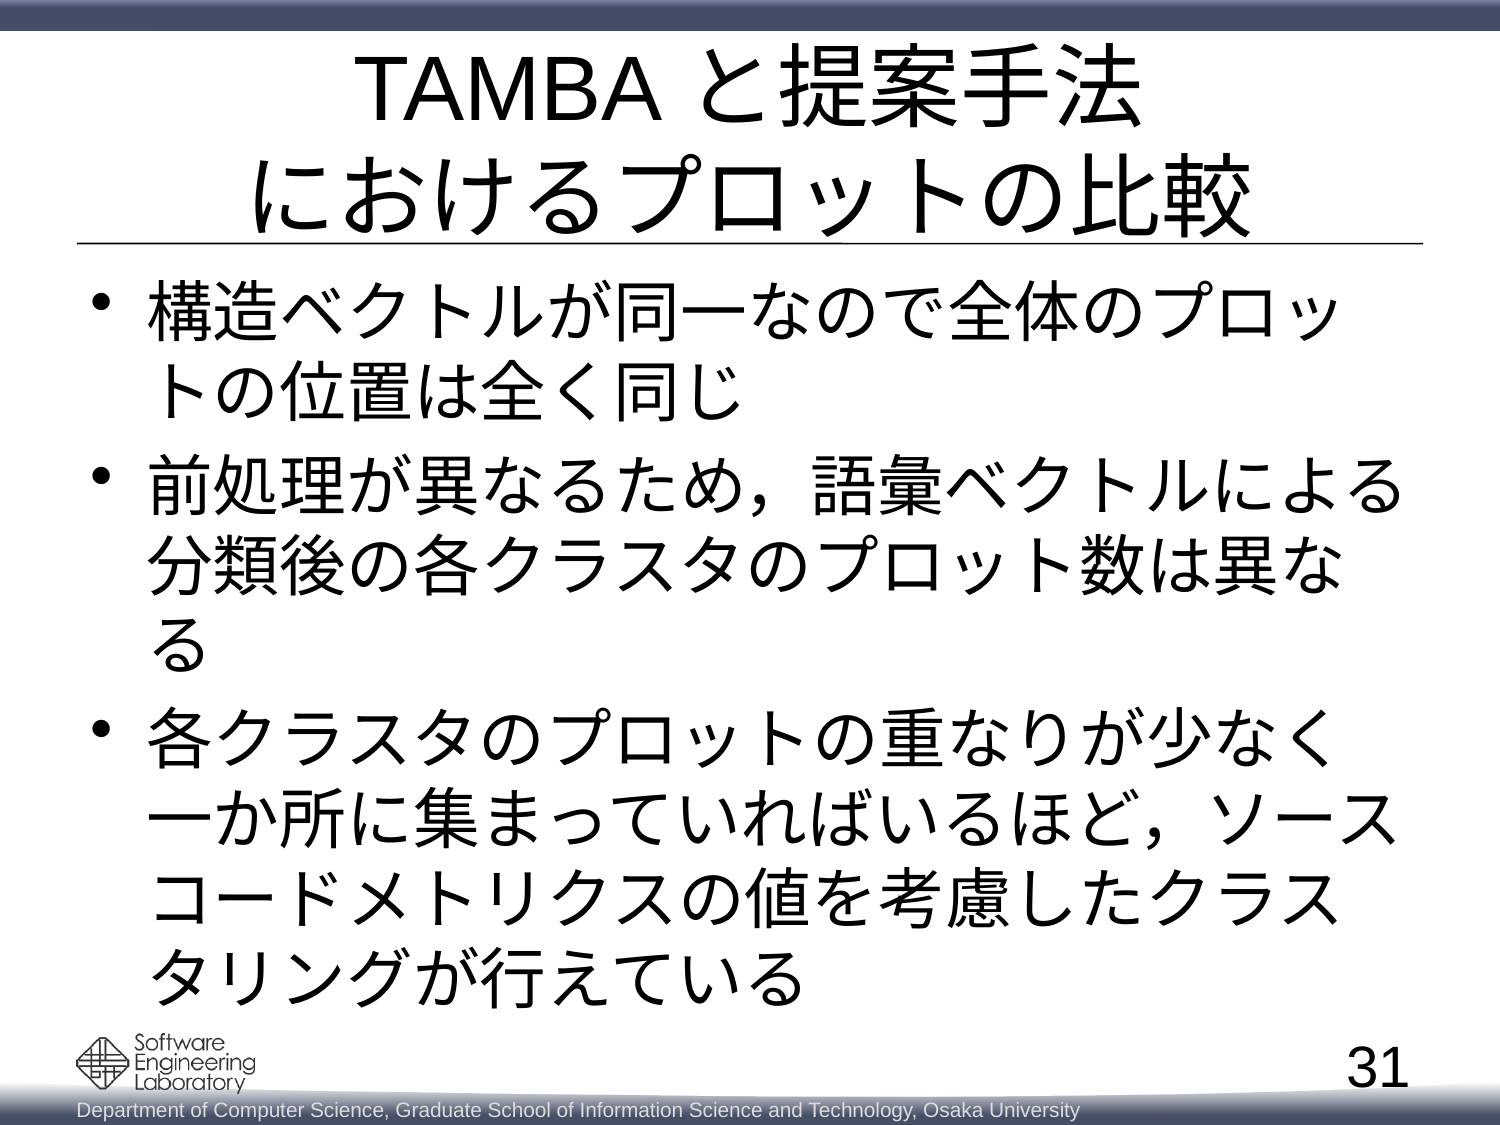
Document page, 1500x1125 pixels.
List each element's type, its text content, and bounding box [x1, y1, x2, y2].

title TAMBAと提案手法 におけるプロットの比較 [74, 44, 1424, 233]
picture [0, 0, 1500, 31]
picture [0, 1033, 1500, 1125]
slide_number 31 [1237, 1021, 1427, 1070]
list 構造ベクトルが同一なので全体のプロットの位置は全く同じ 前処理が異なるため，語彙ベクトルによる 分類後の各クラスタのプロット数は異なる 各クラスタのプロットの重なりが少なく一か所に集まっていればいるほど，ソースコードメトリクスの値を考慮したクラスタリングが行えている [74, 262, 1426, 1006]
